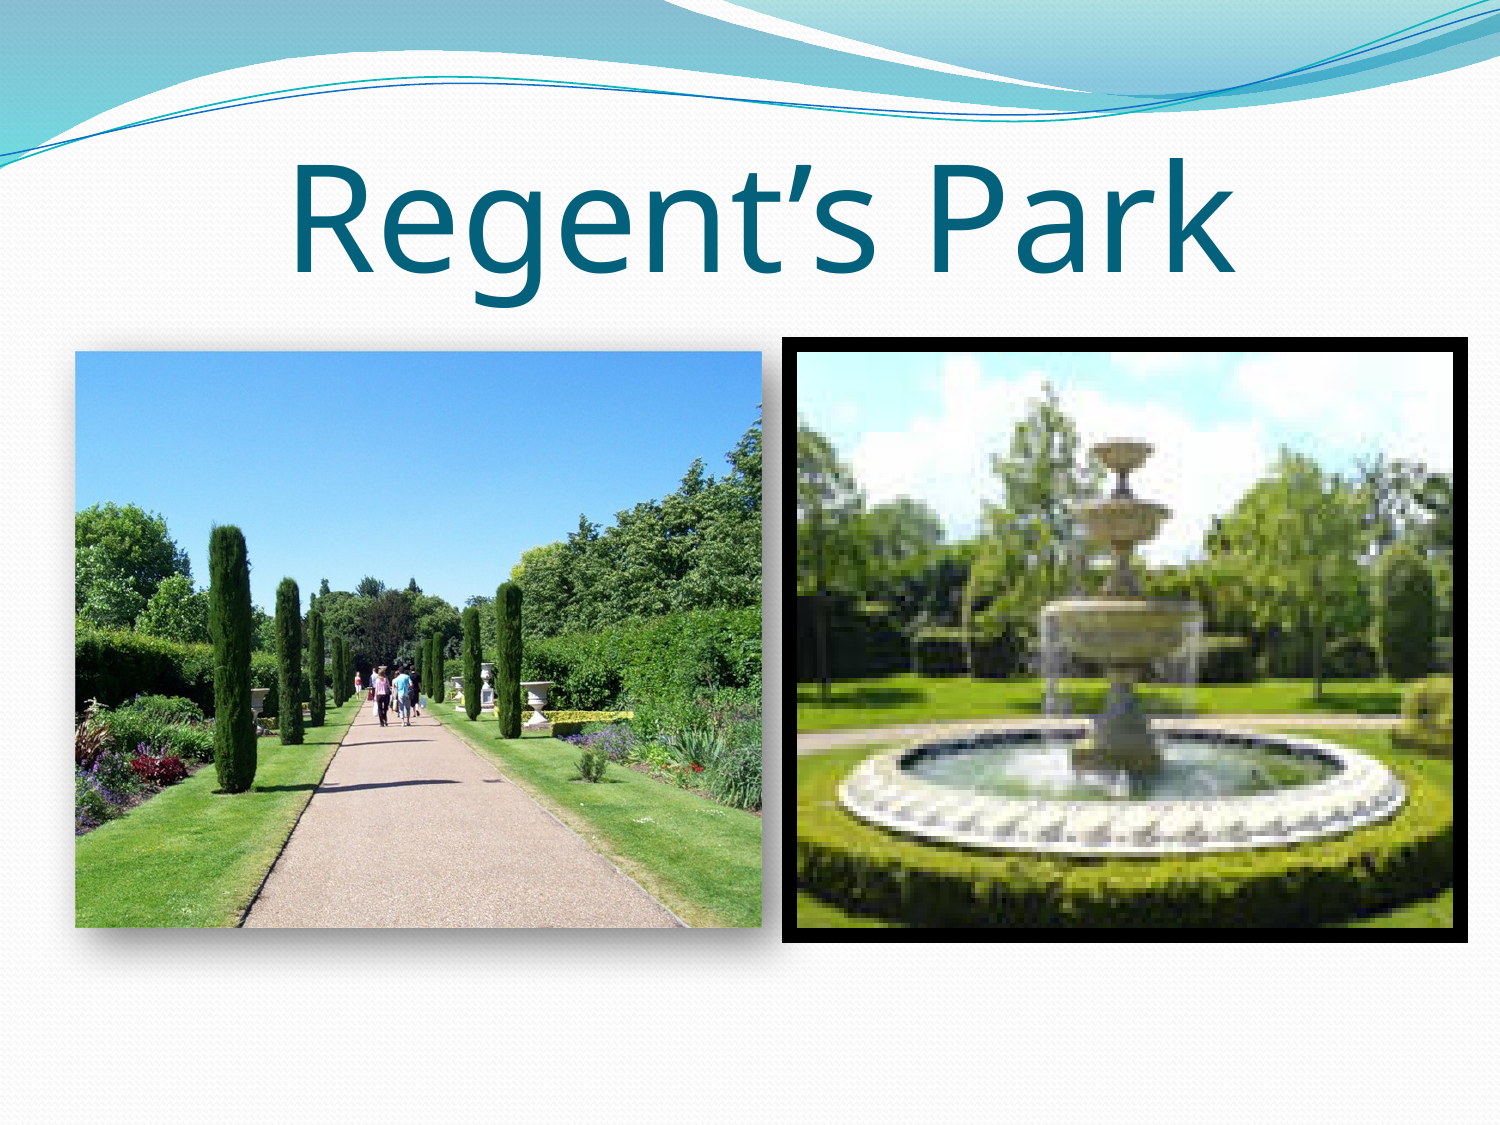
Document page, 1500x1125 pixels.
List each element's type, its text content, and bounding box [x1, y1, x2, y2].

title Regent’s Park [75, 115, 1425, 303]
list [74, 351, 762, 928]
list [796, 351, 1454, 929]
